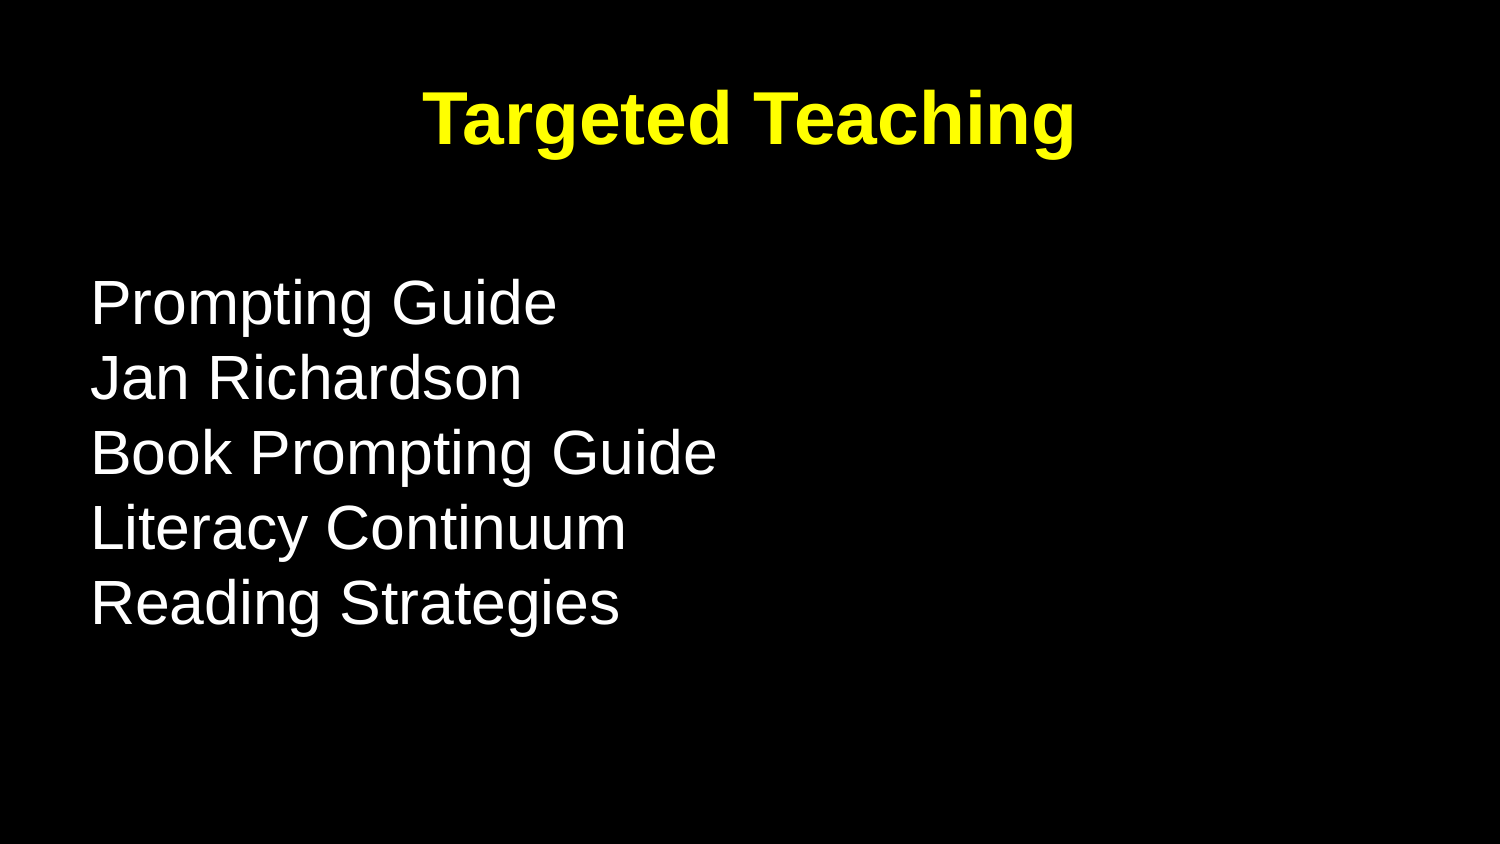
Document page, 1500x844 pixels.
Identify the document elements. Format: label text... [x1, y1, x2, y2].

list Prompting Guide Jan Richardson Book Prompting Guide Literacy Continuum Reading Strategies [75, 247, 1425, 624]
title Targeted Teaching [75, 33, 1425, 175]
